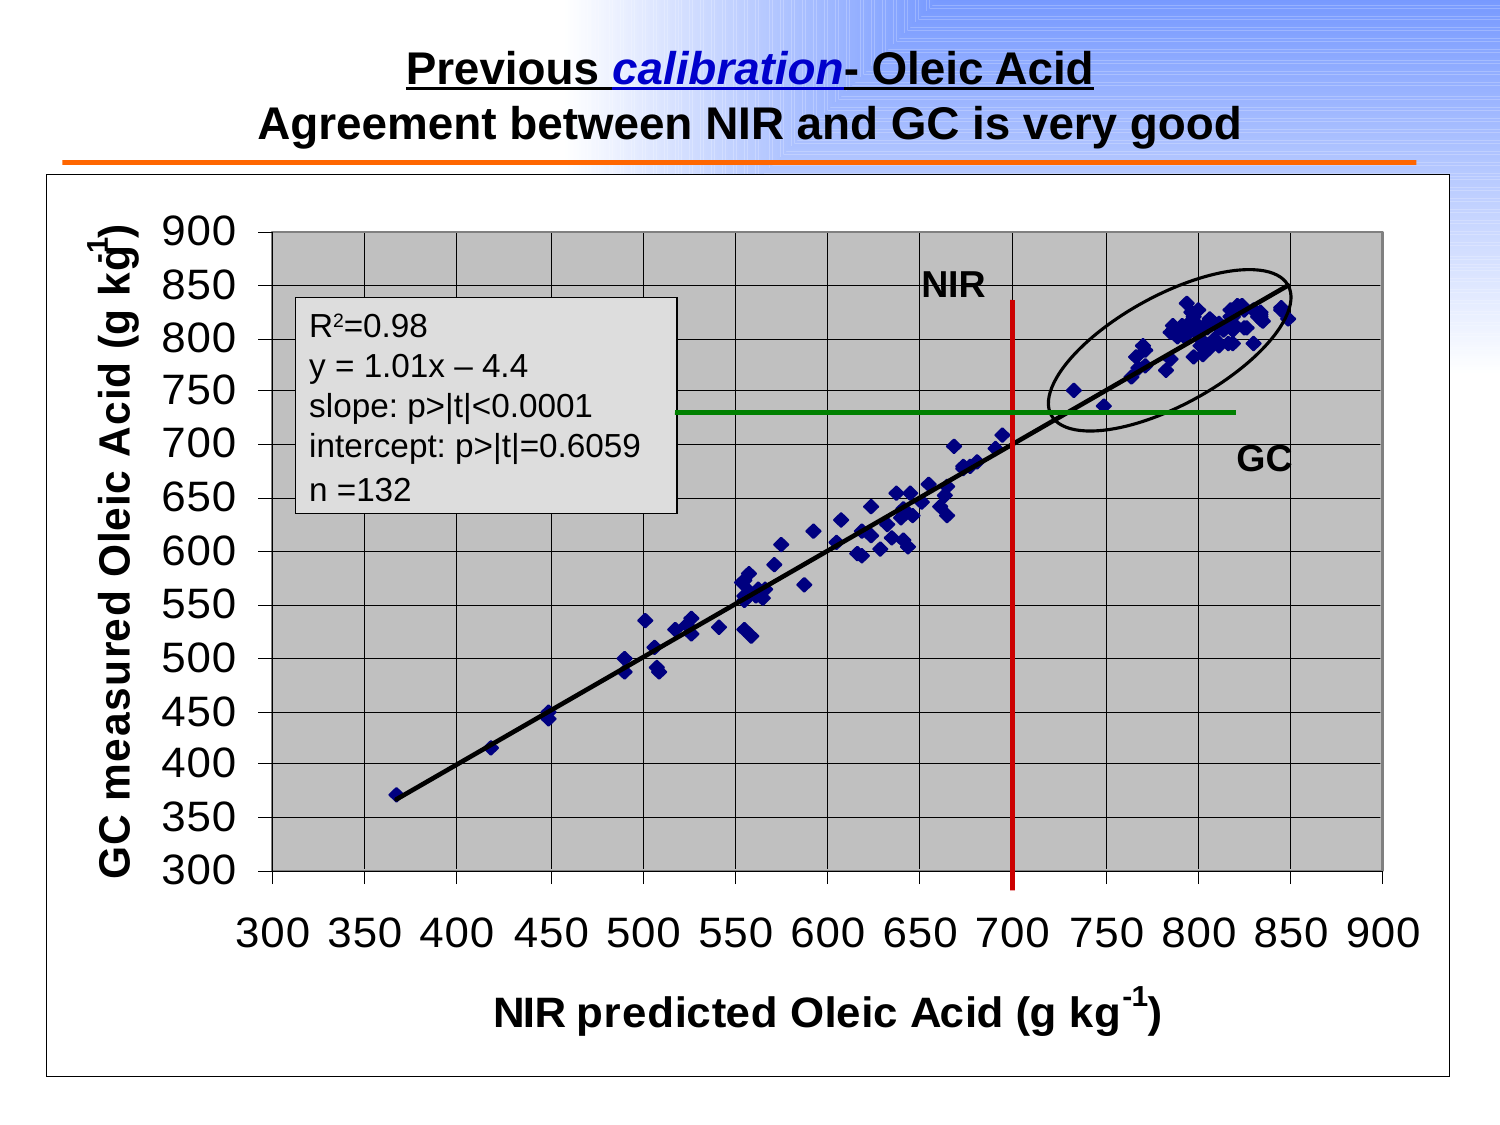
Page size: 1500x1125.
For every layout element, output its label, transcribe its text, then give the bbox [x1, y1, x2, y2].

title Previous calibration- Oleic Acid Agreement between NIR and GC is very good [112, 0, 1388, 160]
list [34, 162, 1464, 1088]
